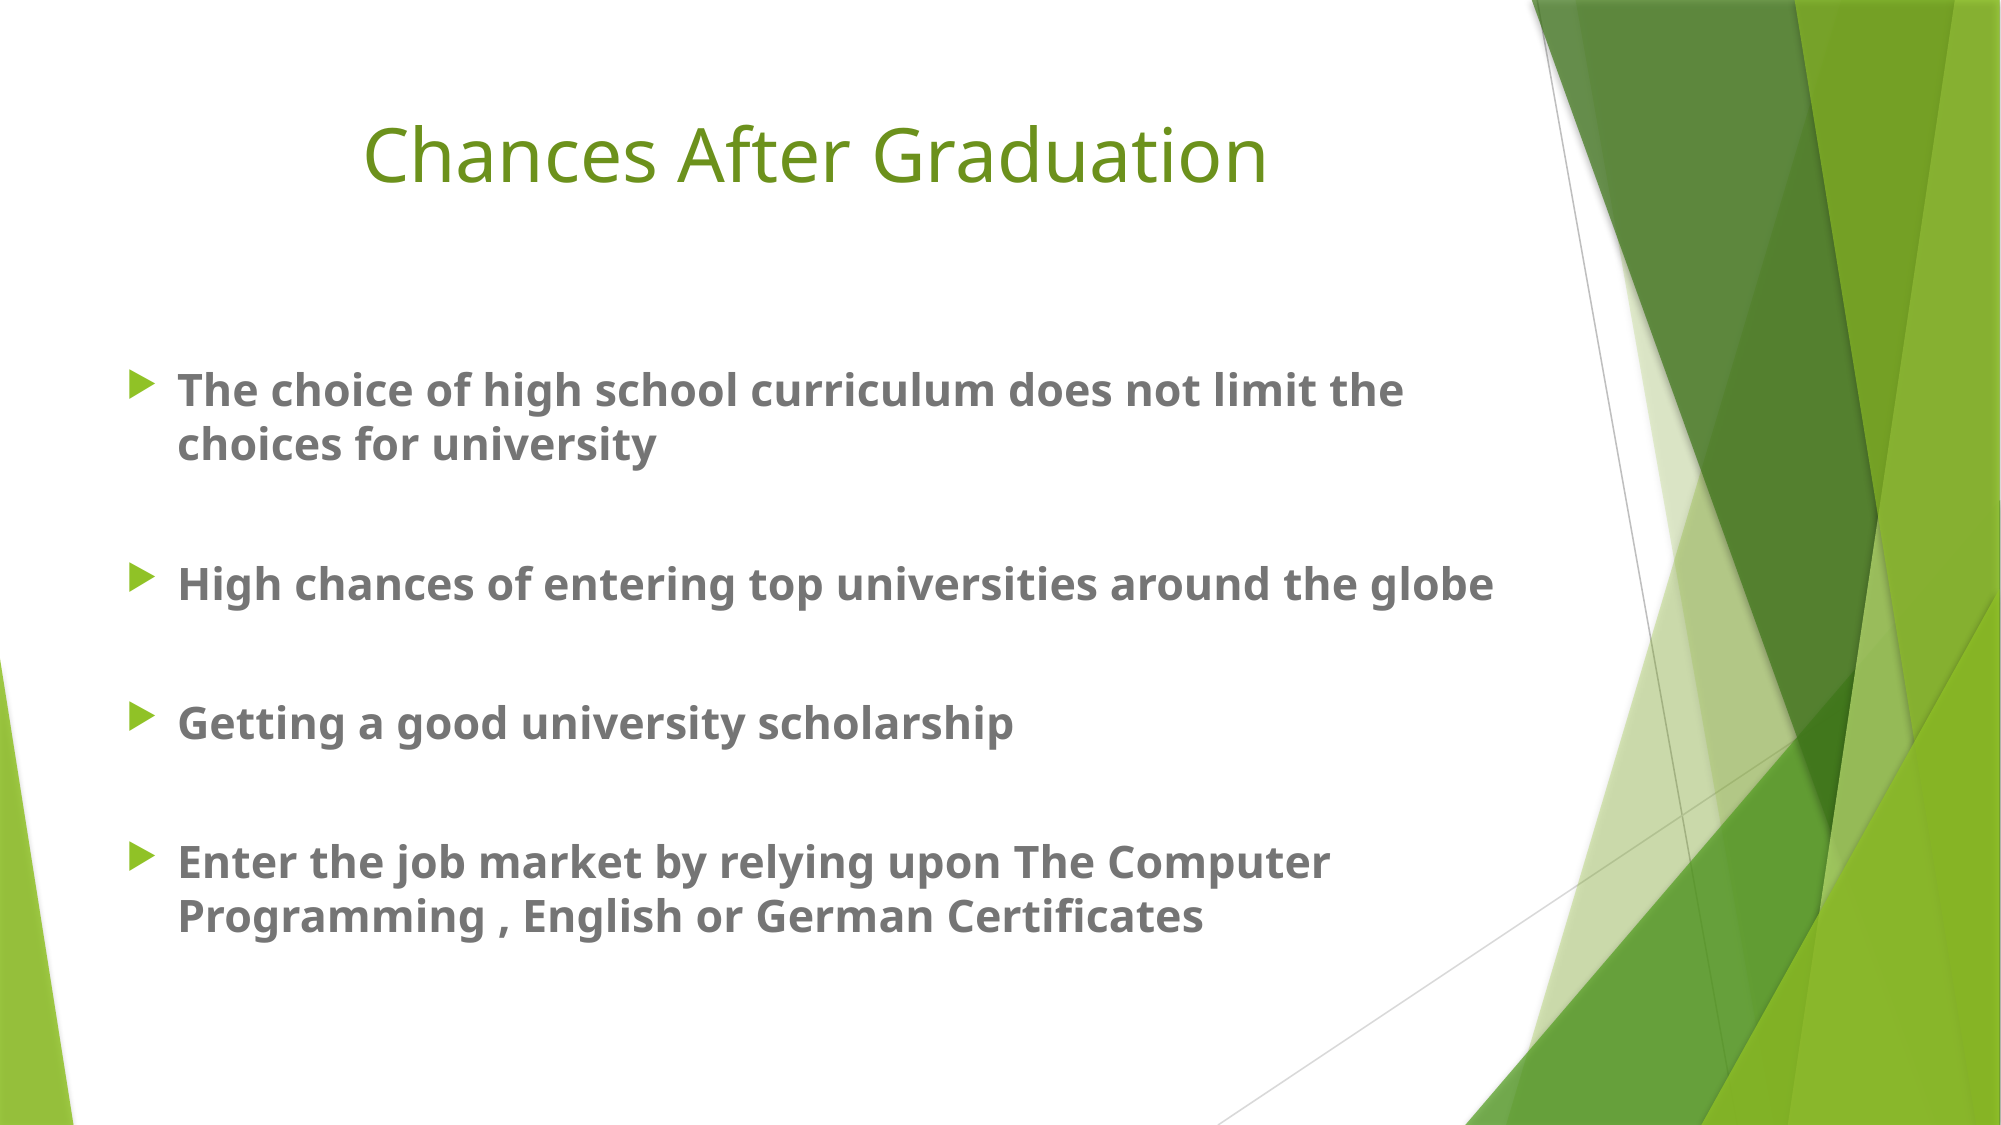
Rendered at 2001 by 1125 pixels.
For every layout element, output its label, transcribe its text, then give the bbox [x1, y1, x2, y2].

title Chances After Graduation [111, 99, 1522, 317]
list The choice of high school curriculum does not limit the choices for university High chances of entering top universities around the globe Getting a good university scholarship Enter the job market by relying upon The Computer Programming , English or German Certificates [111, 354, 1522, 992]
